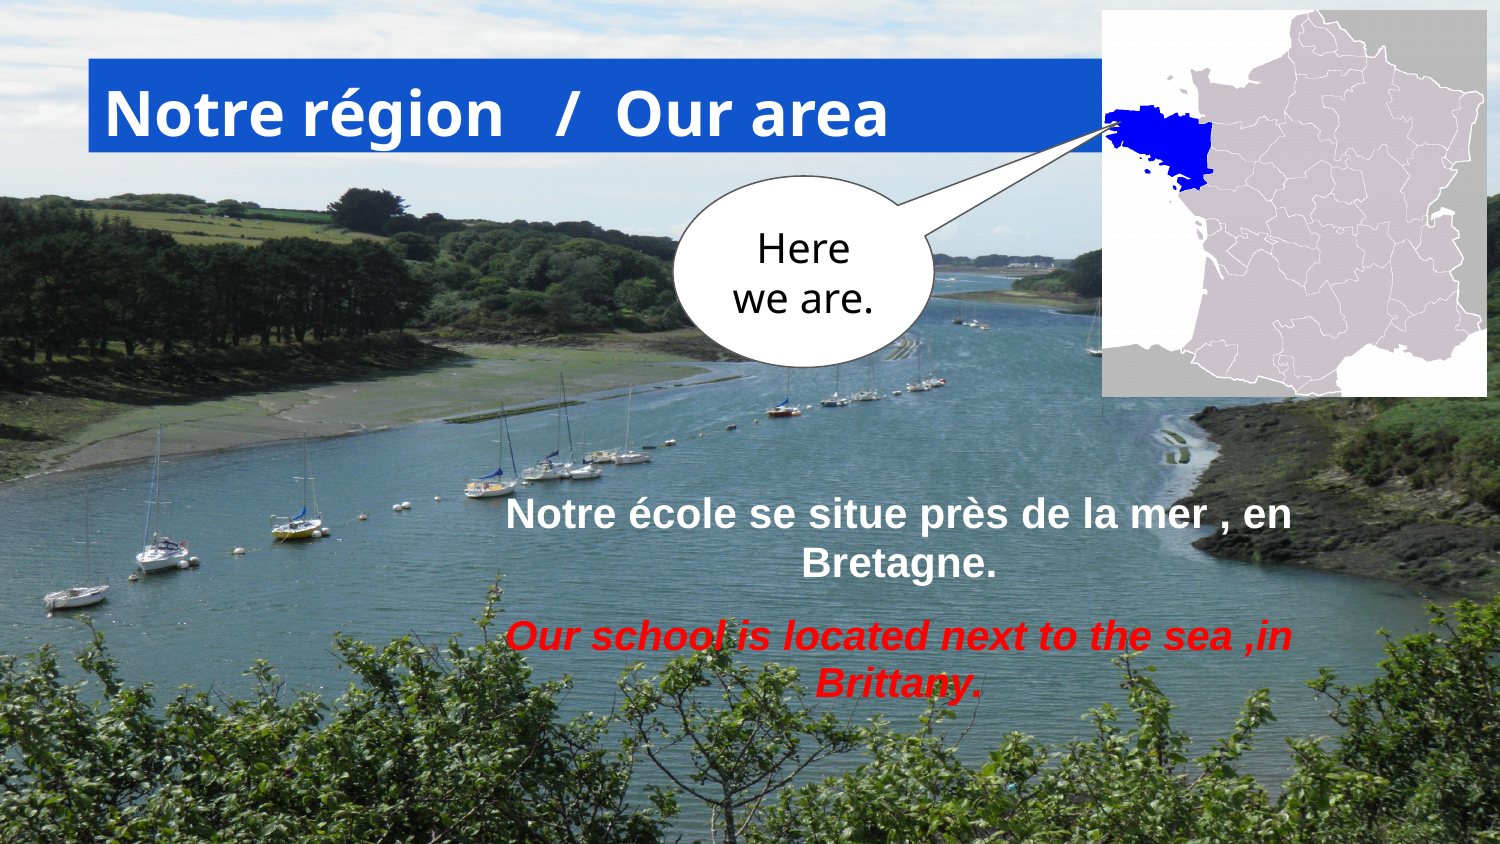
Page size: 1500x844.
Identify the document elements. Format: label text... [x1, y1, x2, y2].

title Notre région / Our area [88, 58, 1096, 153]
text_box Here we are. [672, 130, 1096, 368]
list Notre école se situe près de la mer , en Bretagne. Our school is located next to the sea ,in Brittany. [473, 475, 1326, 760]
picture [0, 0, 1500, 844]
